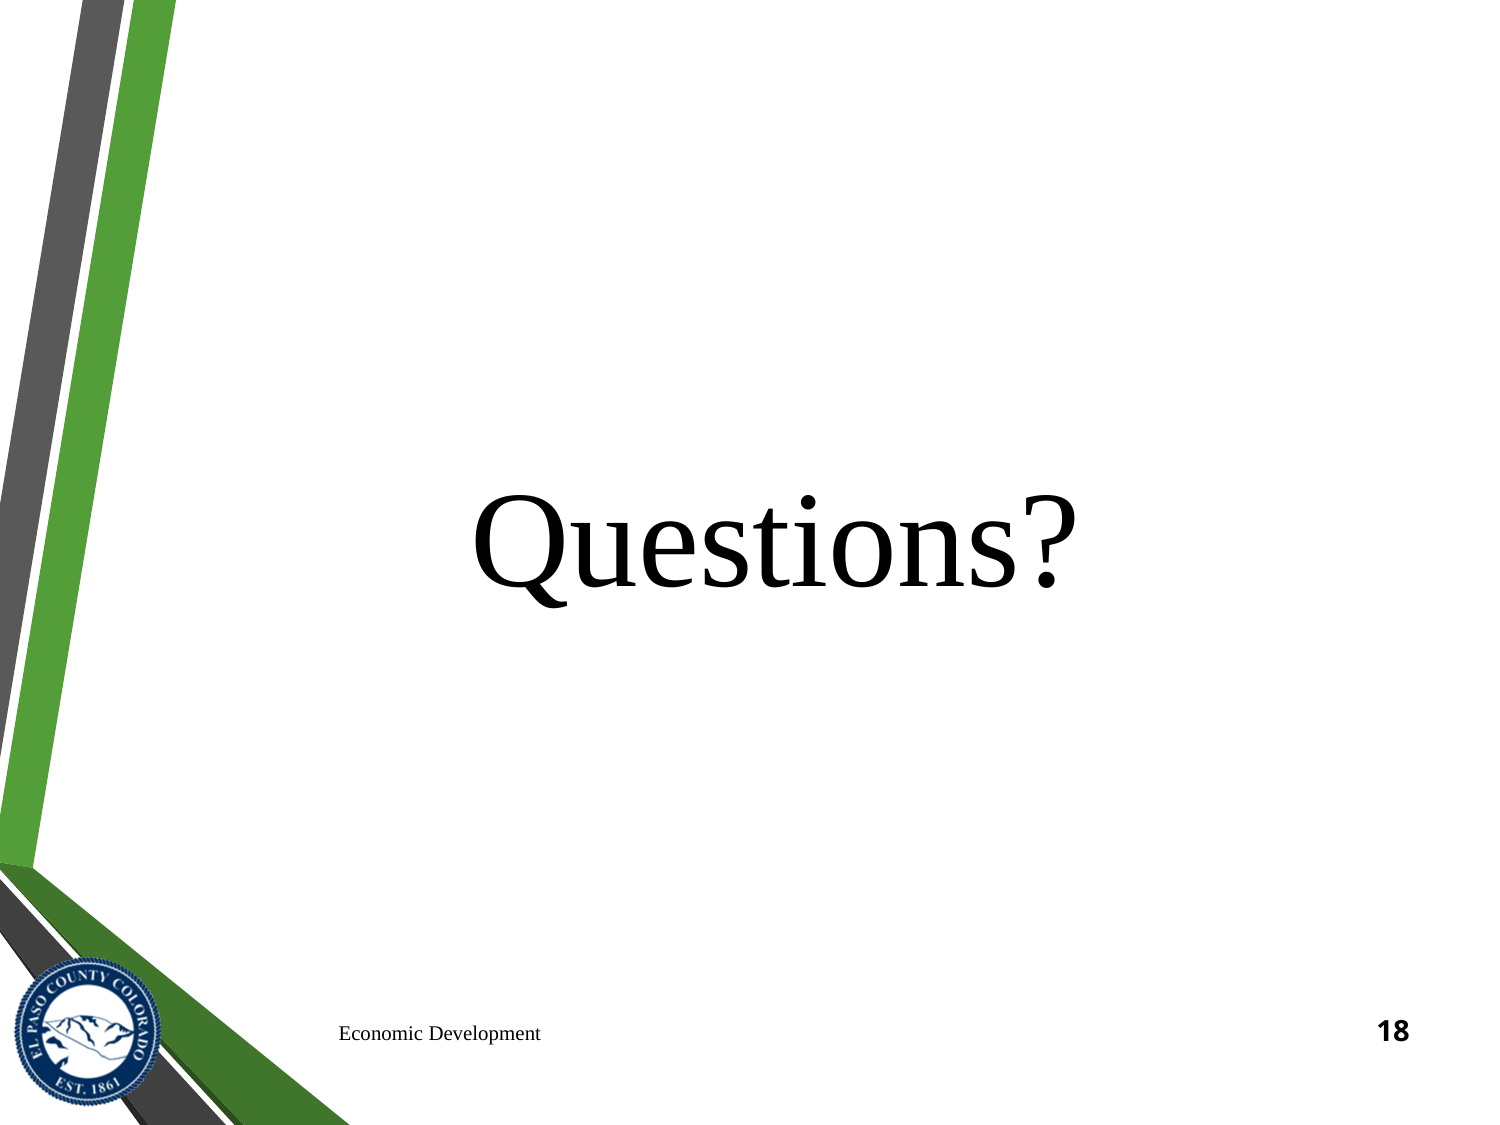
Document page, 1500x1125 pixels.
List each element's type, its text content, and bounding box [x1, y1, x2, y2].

footer Economic Development [323, 1001, 1196, 1062]
title Questions? [161, 75, 1425, 988]
picture [13, 956, 162, 1108]
slide_number 18 [1354, 1001, 1425, 1062]
